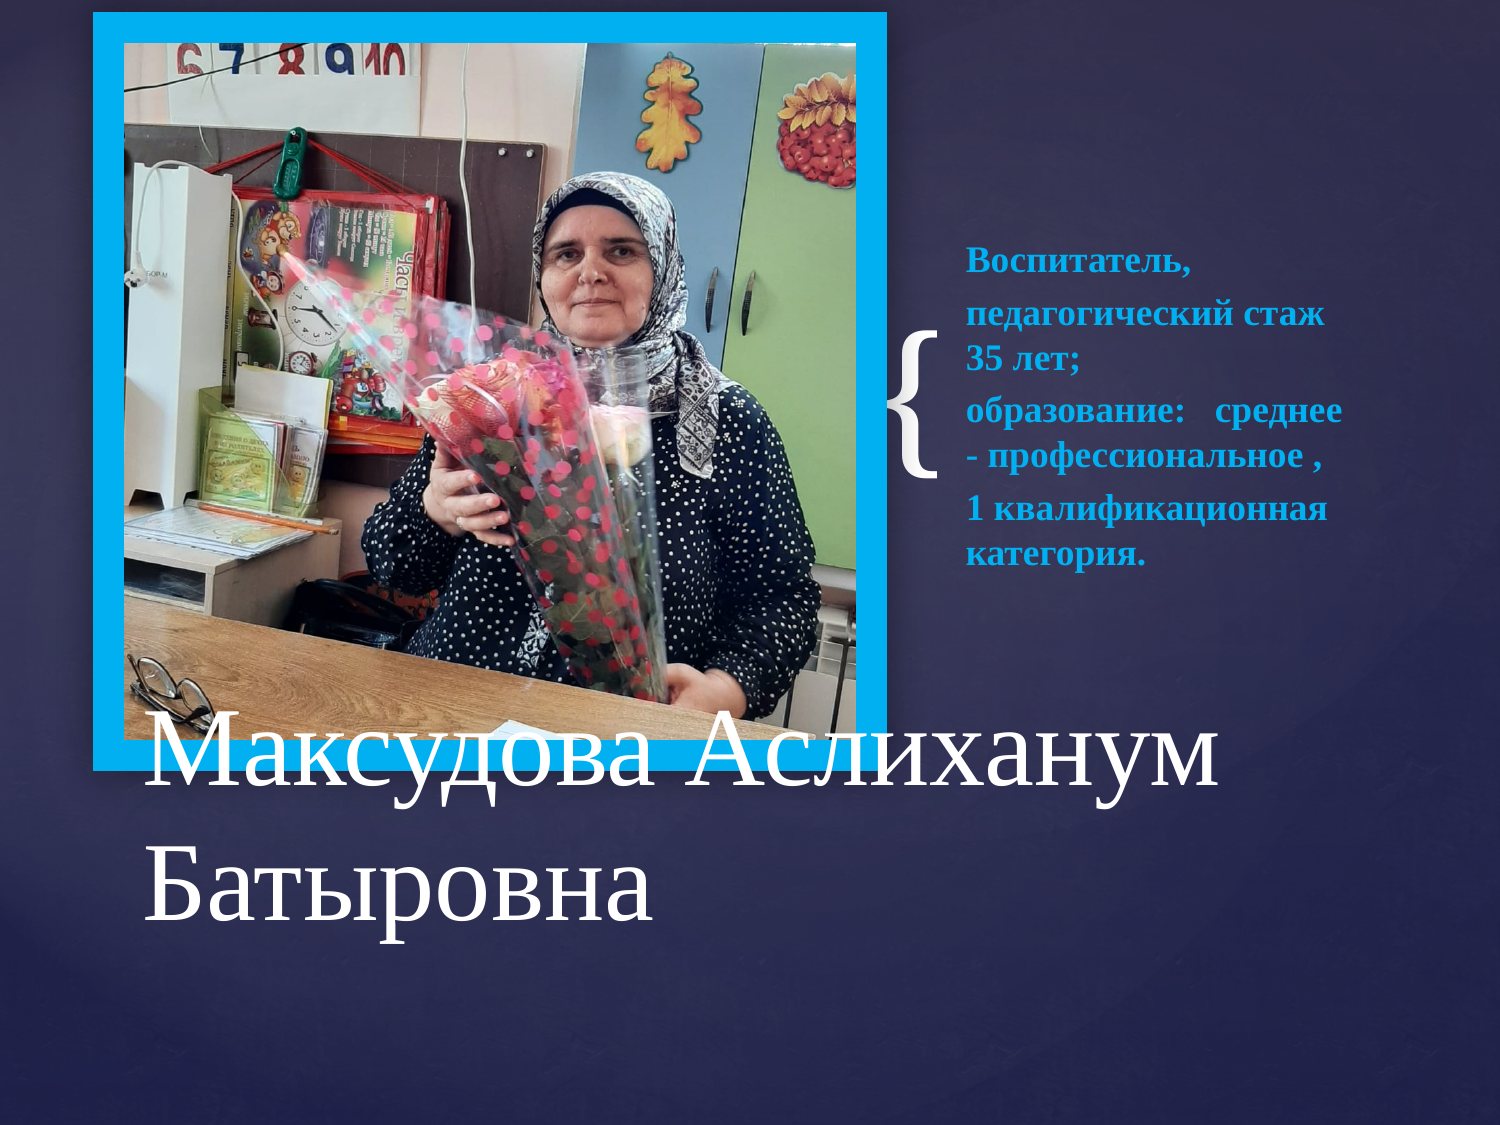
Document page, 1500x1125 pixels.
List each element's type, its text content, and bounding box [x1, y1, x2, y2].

list Воспитатель, педагогический стаж 35 лет; образование: среднее - профессиональное , 1 квалификационная категория. [950, 149, 1376, 712]
title Максудова Аслиханум Батыровна [127, 704, 1365, 950]
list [123, 42, 857, 741]
